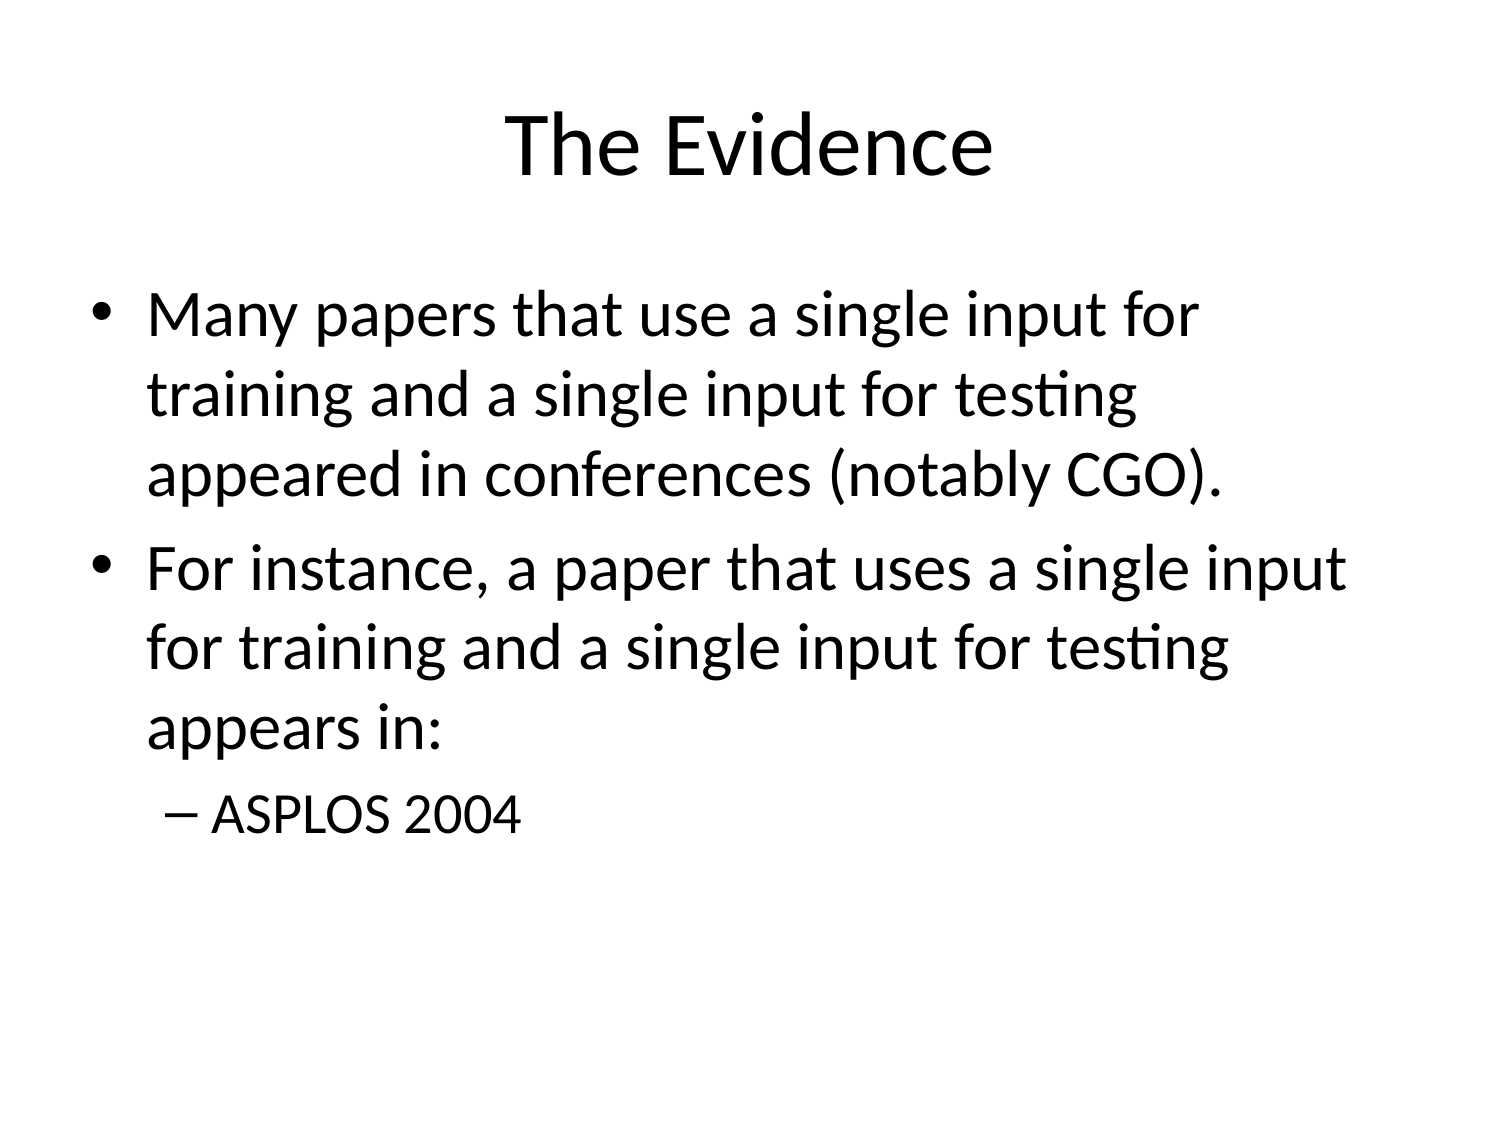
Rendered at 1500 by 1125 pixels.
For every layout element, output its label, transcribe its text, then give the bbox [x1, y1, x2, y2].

title The Evidence [75, 45, 1425, 233]
list Many papers that use a single input for training and a single input for testing appeared in conferences (notably CGO). For instance, a paper that uses a single input for training and a single input for testing appears in: ASPLOS 2004 [75, 262, 1425, 1005]
